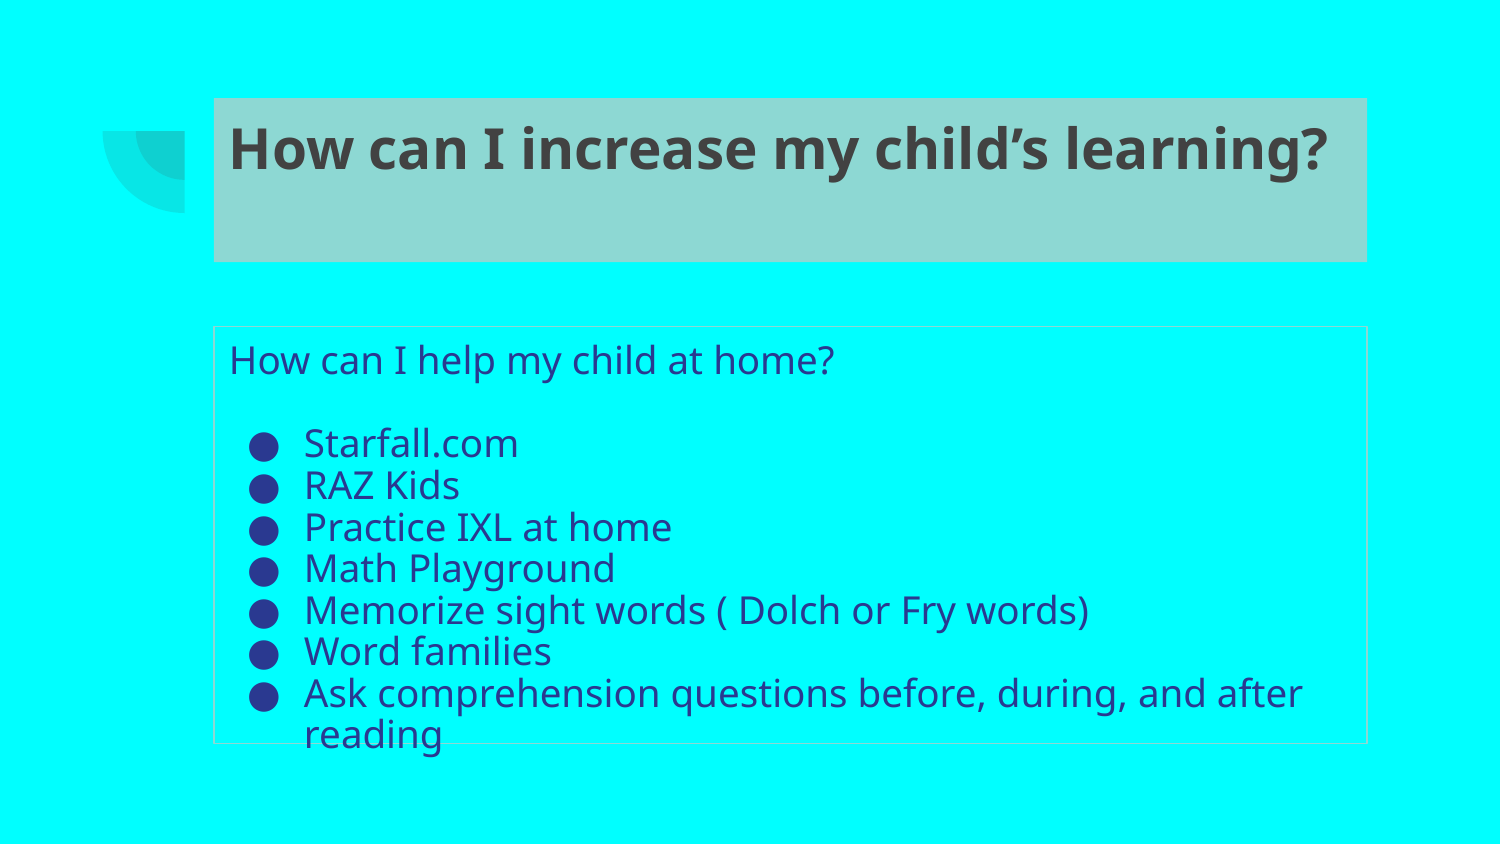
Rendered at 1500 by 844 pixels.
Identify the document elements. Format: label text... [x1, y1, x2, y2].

title How can I increase my child’s learning? [213, 98, 1368, 263]
list How can I help my child at home? Starfall.com RAZ Kids Practice IXL at home Math Playground Memorize sight words ( Dolch or Fry words) Word families Ask comprehension questions before, during, and after reading [213, 326, 1368, 744]
